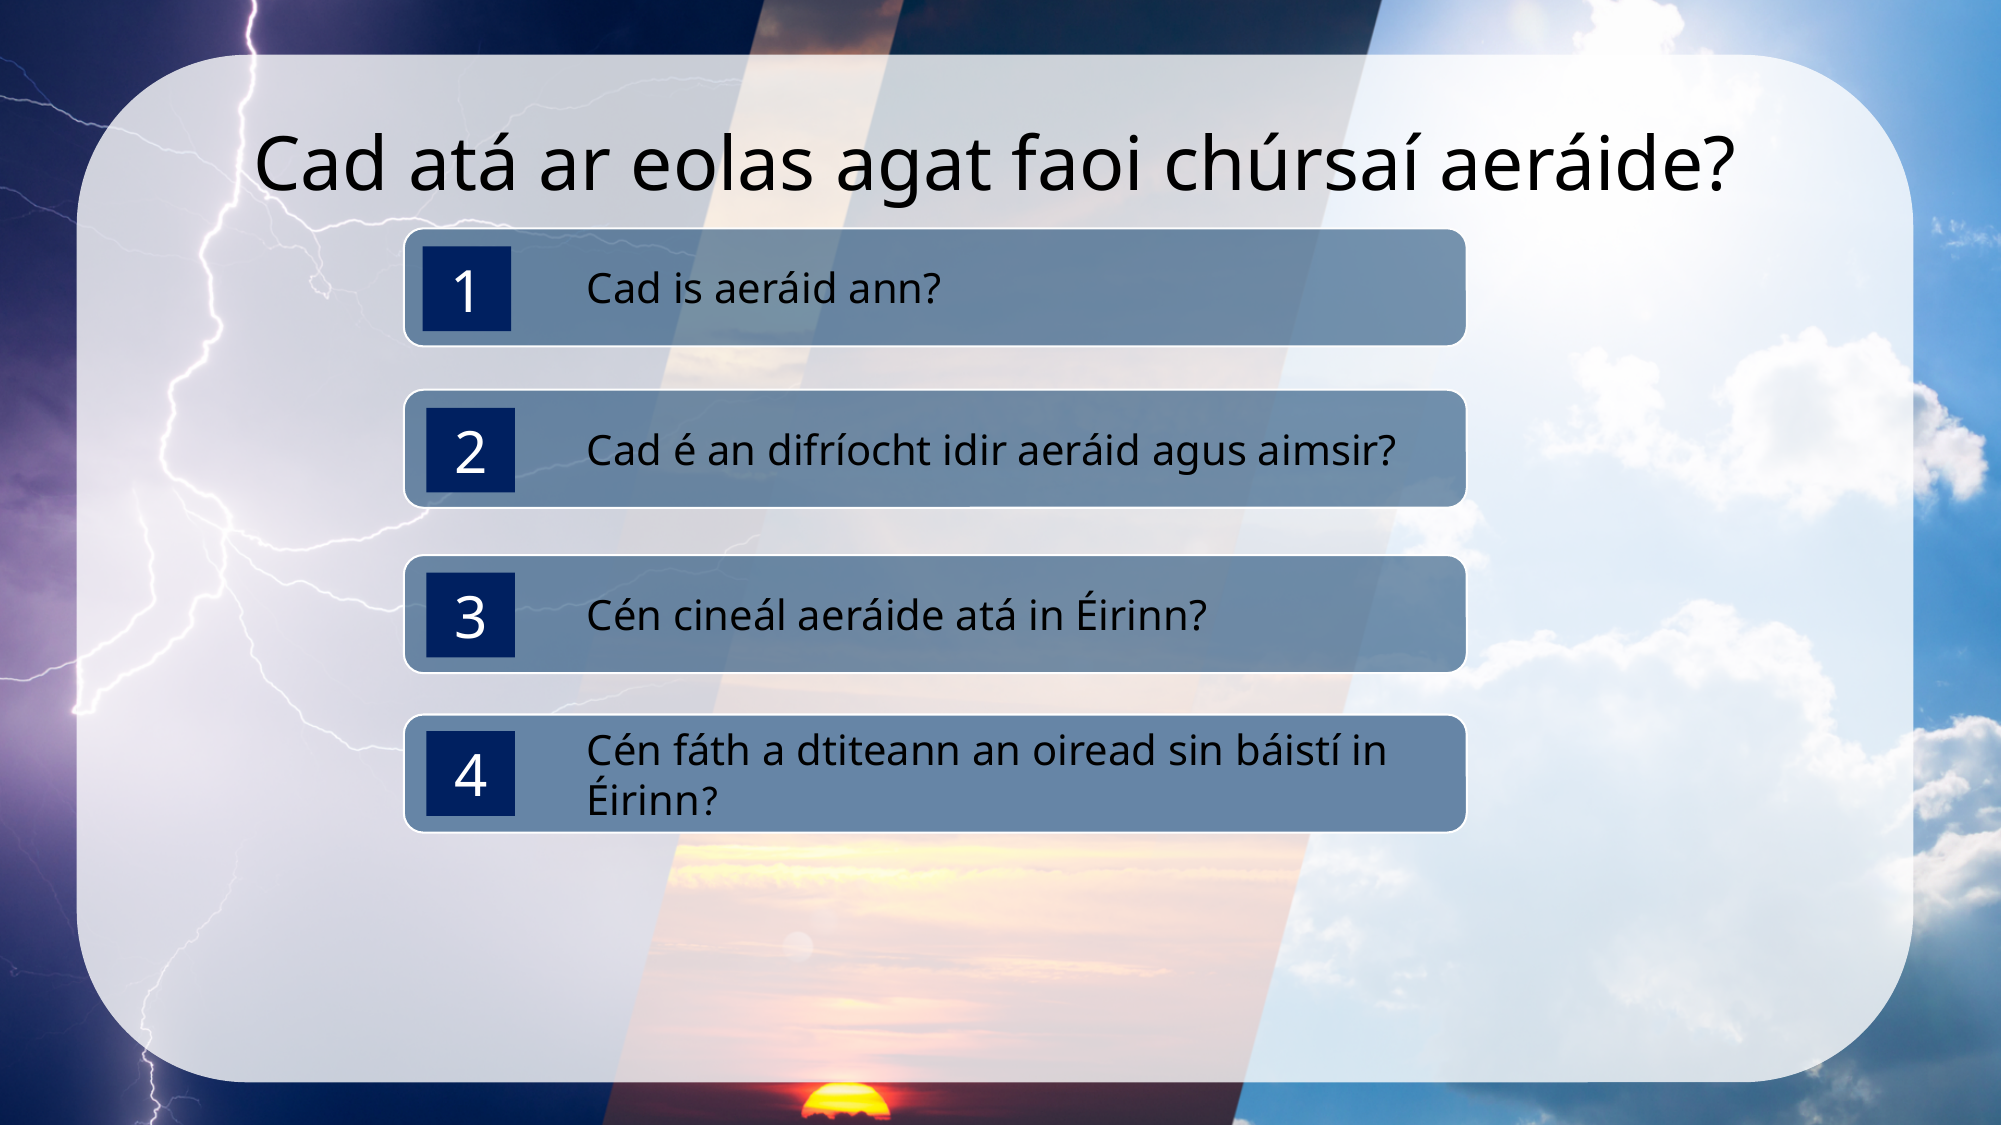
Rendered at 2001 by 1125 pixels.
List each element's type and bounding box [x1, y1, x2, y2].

picture [0, 0, 2001, 1125]
text_box [403, 389, 1467, 508]
text_box [403, 555, 1467, 674]
text_box [403, 714, 1467, 833]
